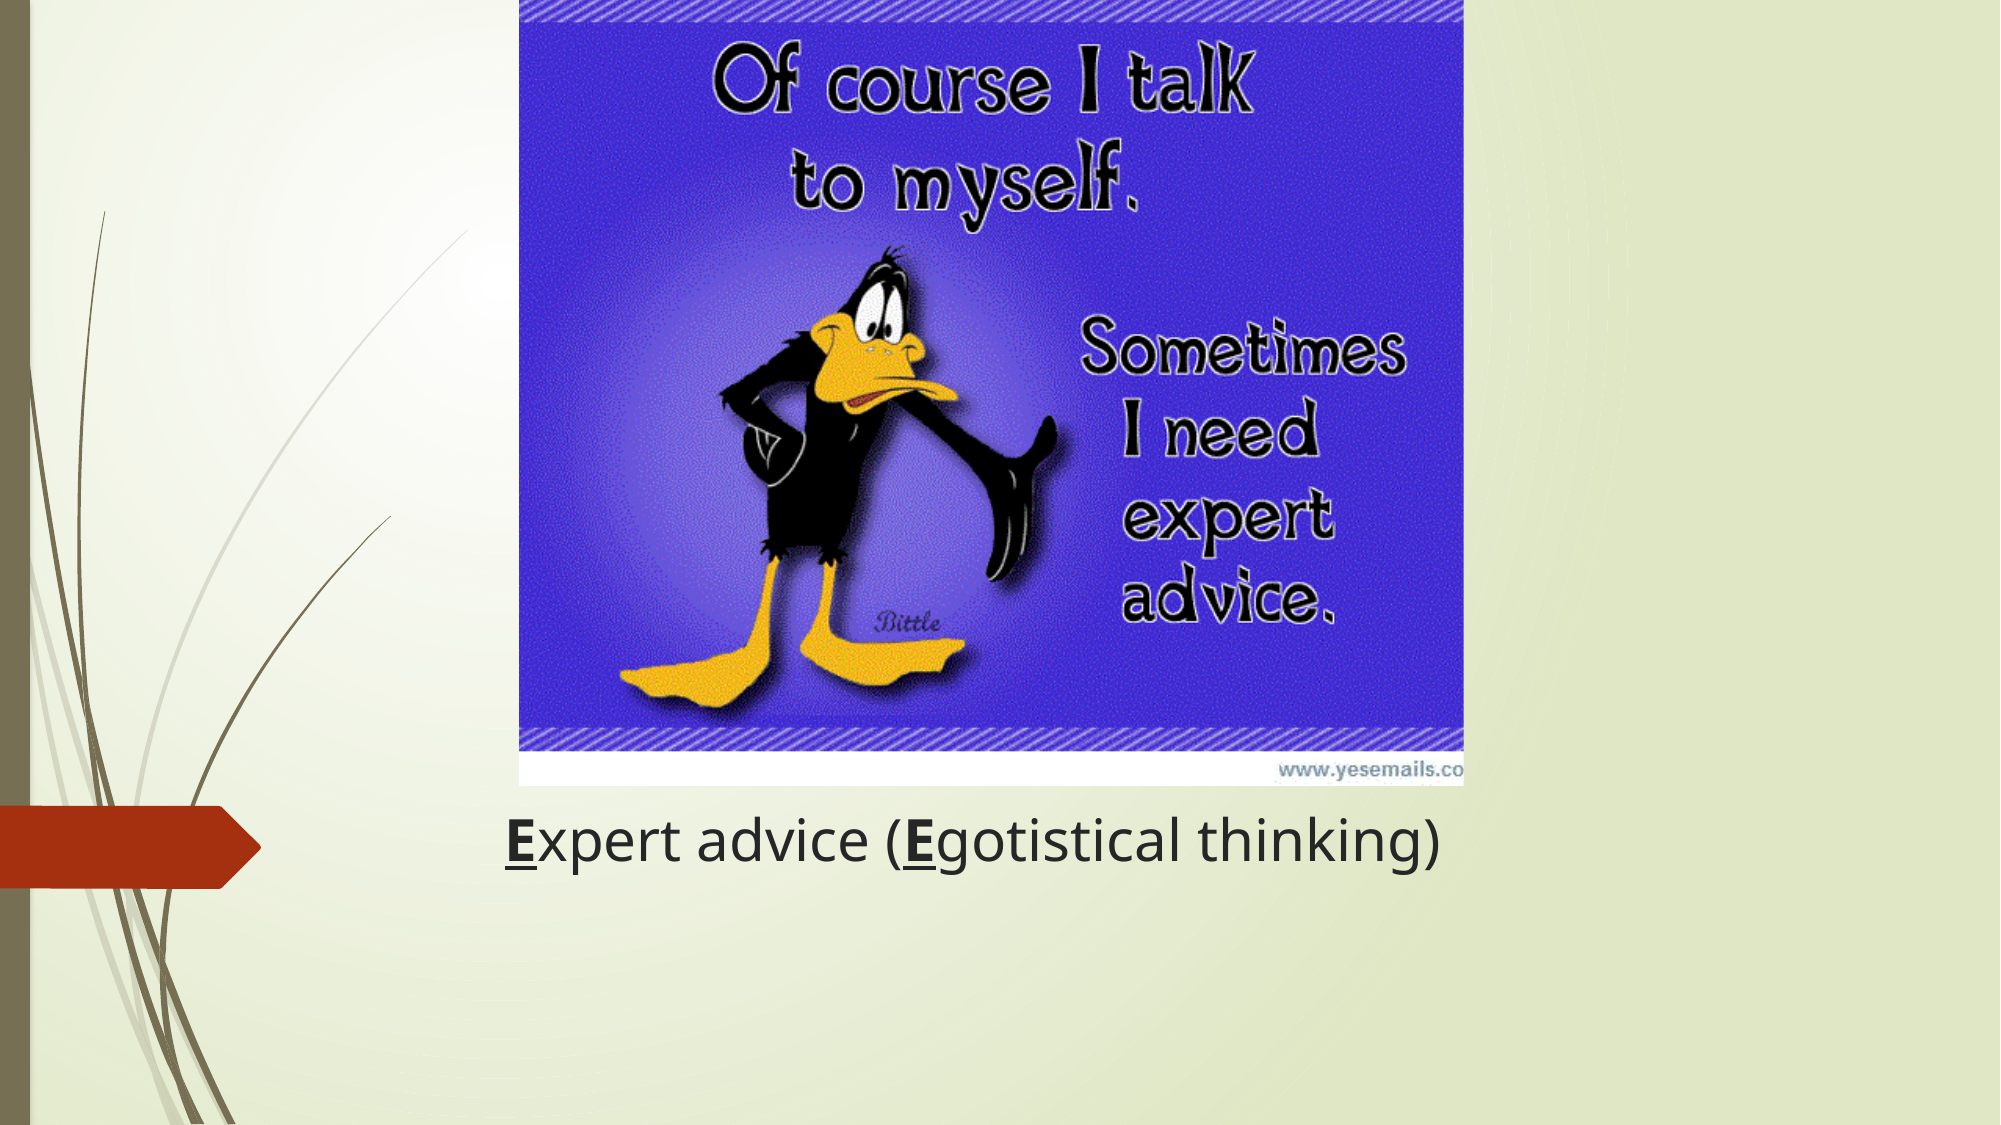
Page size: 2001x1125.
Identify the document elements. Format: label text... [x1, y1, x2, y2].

title Expert advice (Egotistical thinking) [424, 787, 1888, 881]
picture [518, 0, 1464, 786]
